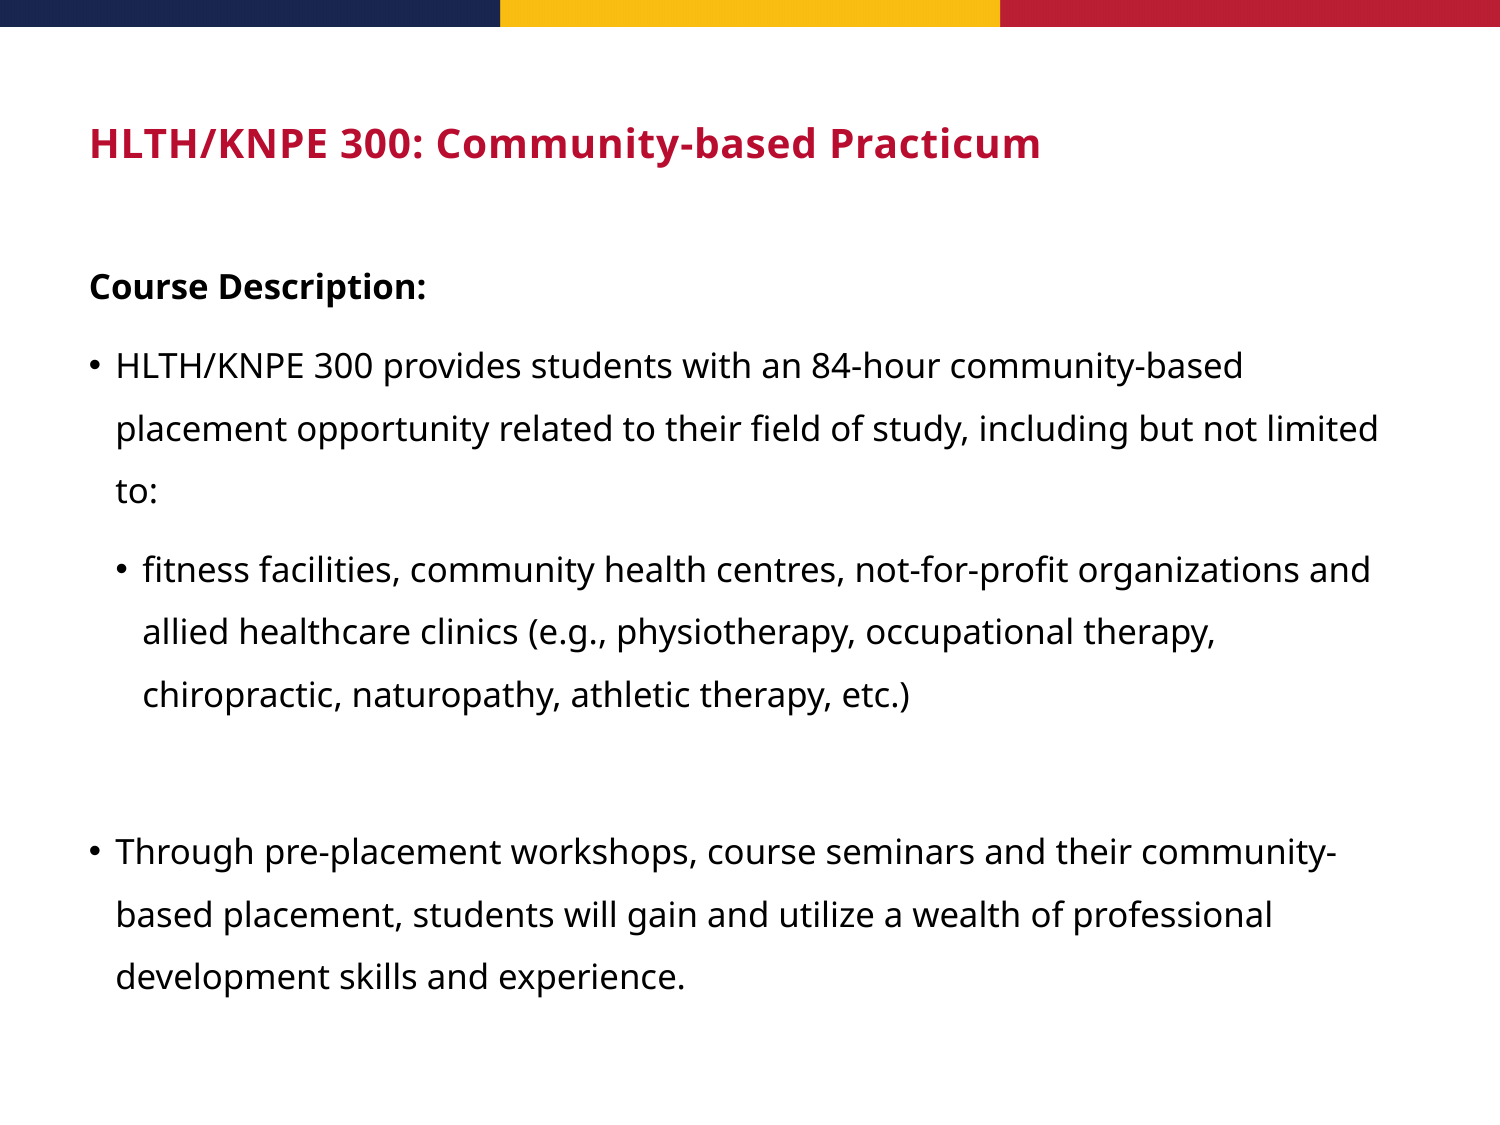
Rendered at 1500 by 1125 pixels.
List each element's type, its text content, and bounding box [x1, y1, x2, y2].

title HLTH/KNPE 300: Community-based Practicum [73, 115, 1415, 219]
list Course Description: HLTH/KNPE 300 provides students with an 84-hour community-based placement opportunity related to their field of study, including but not limited to: fitness facilities, community health centres, not-for-profit organizations and allied healthcare clinics (e.g., physiotherapy, occupational therapy, chiropractic, naturopathy, athletic therapy, etc.) Through pre-placement workshops, course seminars and their community-based placement, students will gain and utilize a wealth of professional development skills and experience. [73, 236, 1415, 1013]
picture [0, 0, 1500, 27]
